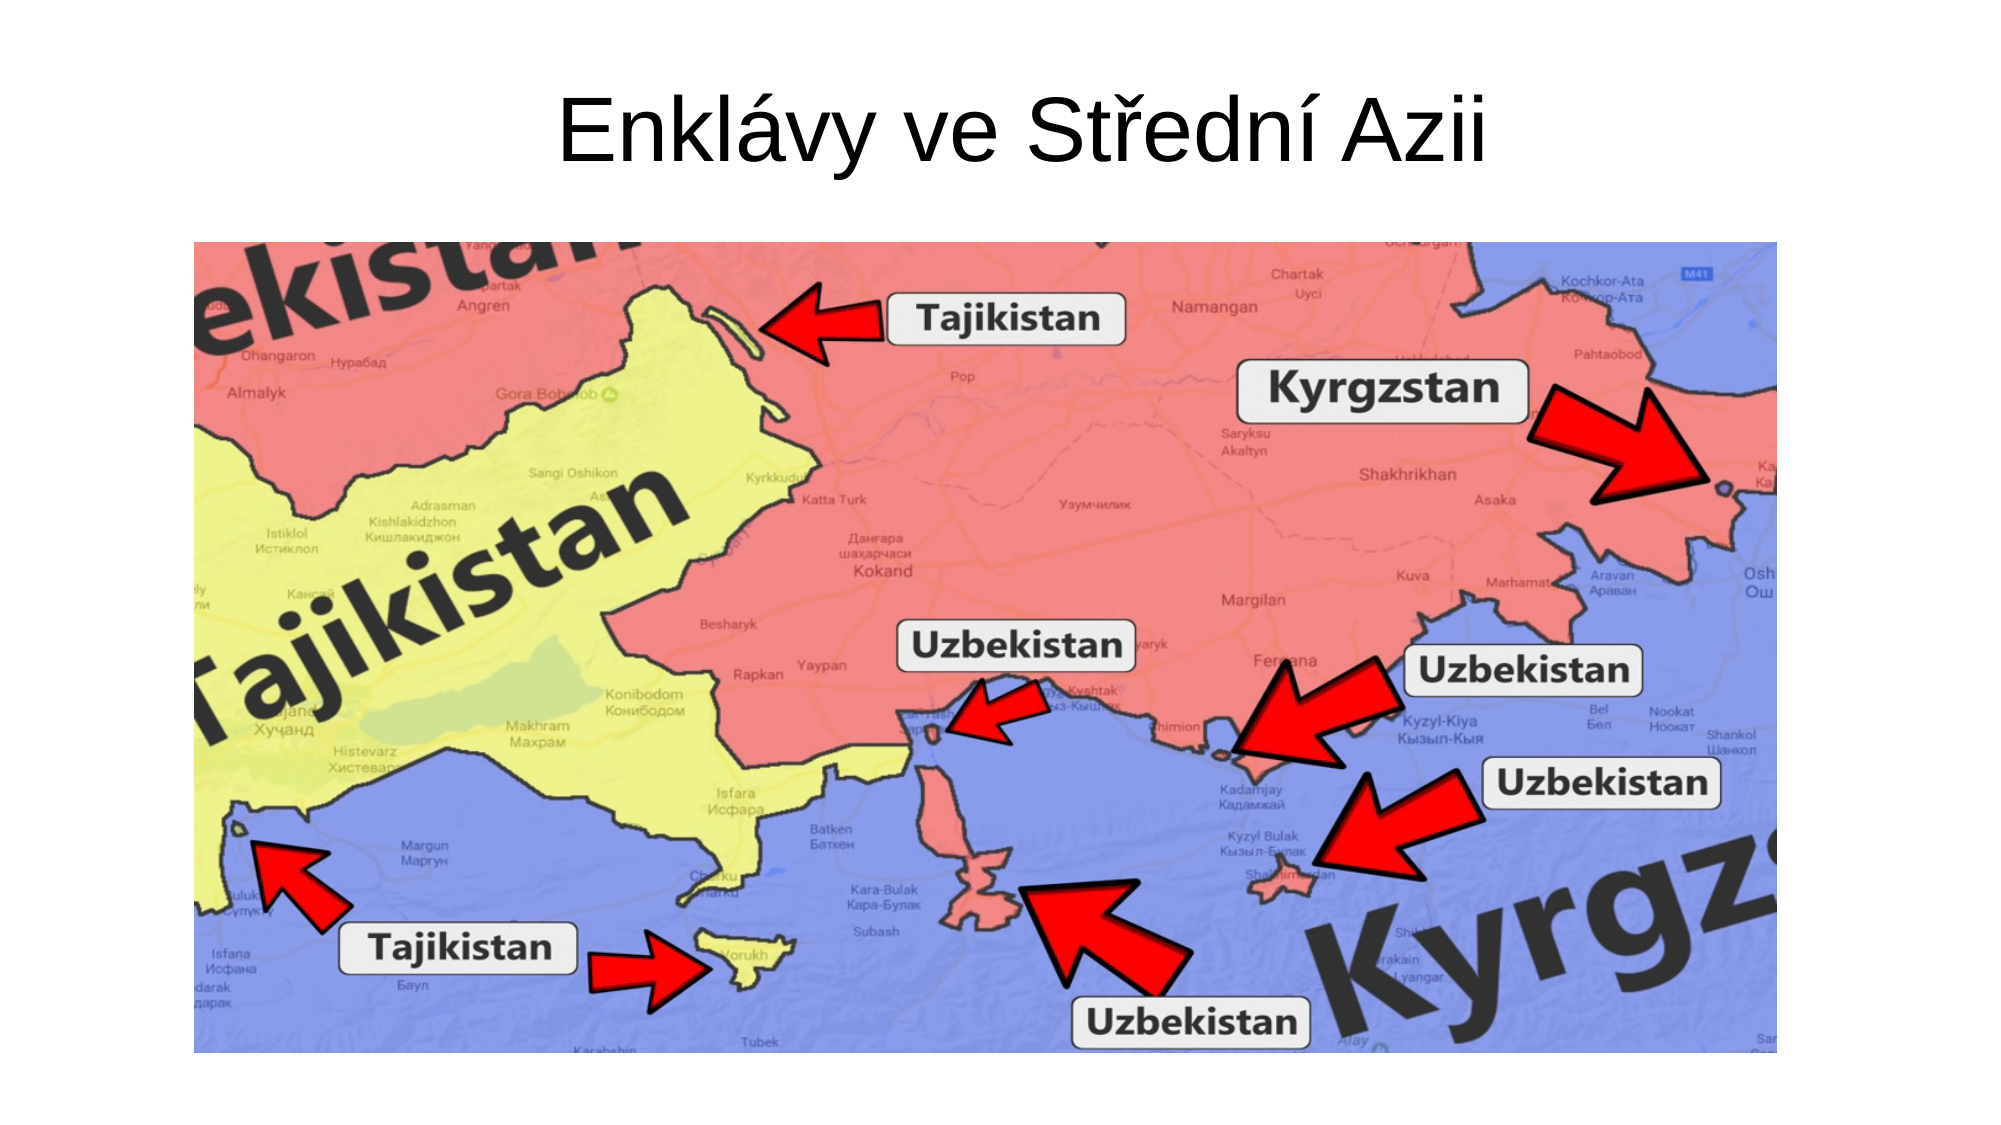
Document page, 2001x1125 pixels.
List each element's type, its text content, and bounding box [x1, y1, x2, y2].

title Enklávy ve Střední Azii [137, 59, 1863, 205]
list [194, 242, 1777, 1054]
